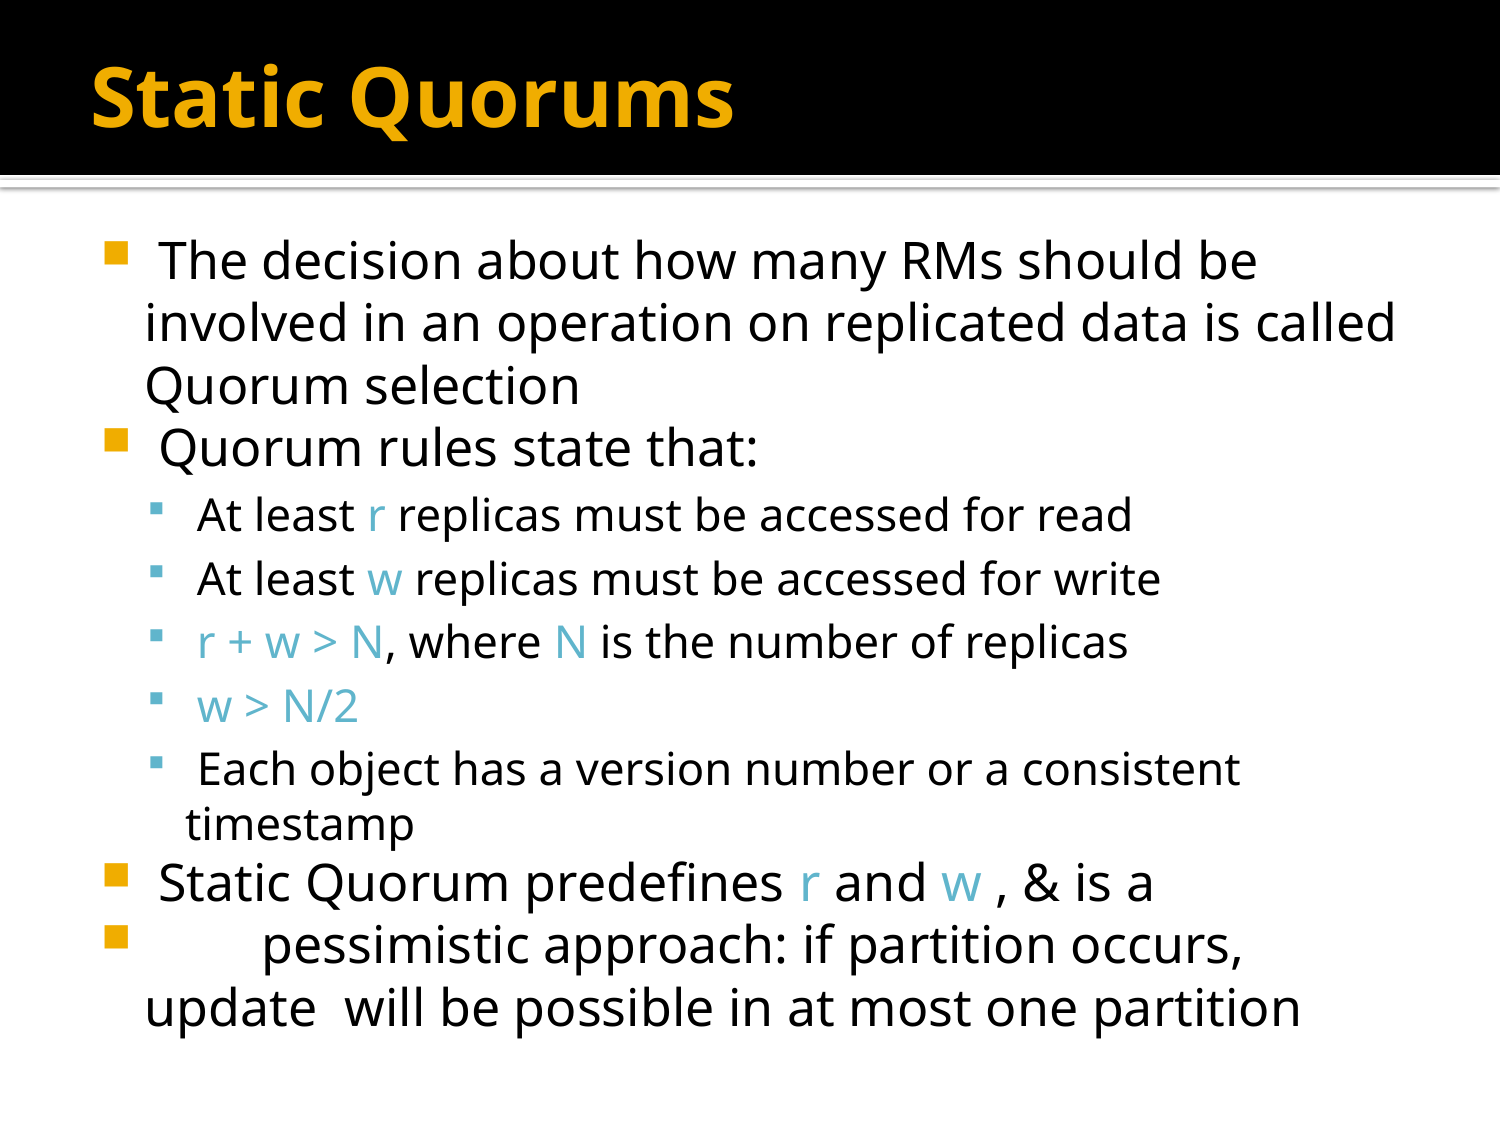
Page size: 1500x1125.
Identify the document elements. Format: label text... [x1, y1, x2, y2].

list The decision about how many RMs should be involved in an operation on replicated data is called Quorum selection Quorum rules state that: At least r replicas must be accessed for read At least w replicas must be accessed for write r + w > N, where N is the number of replicas w > N/2 Each object has a version number or a consistent timestamp Static Quorum predefines r and w , & is a pessimistic approach: if partition occurs, update will be possible in at most one partition [75, 212, 1425, 1050]
title Static Quorums [75, 12, 1425, 175]
